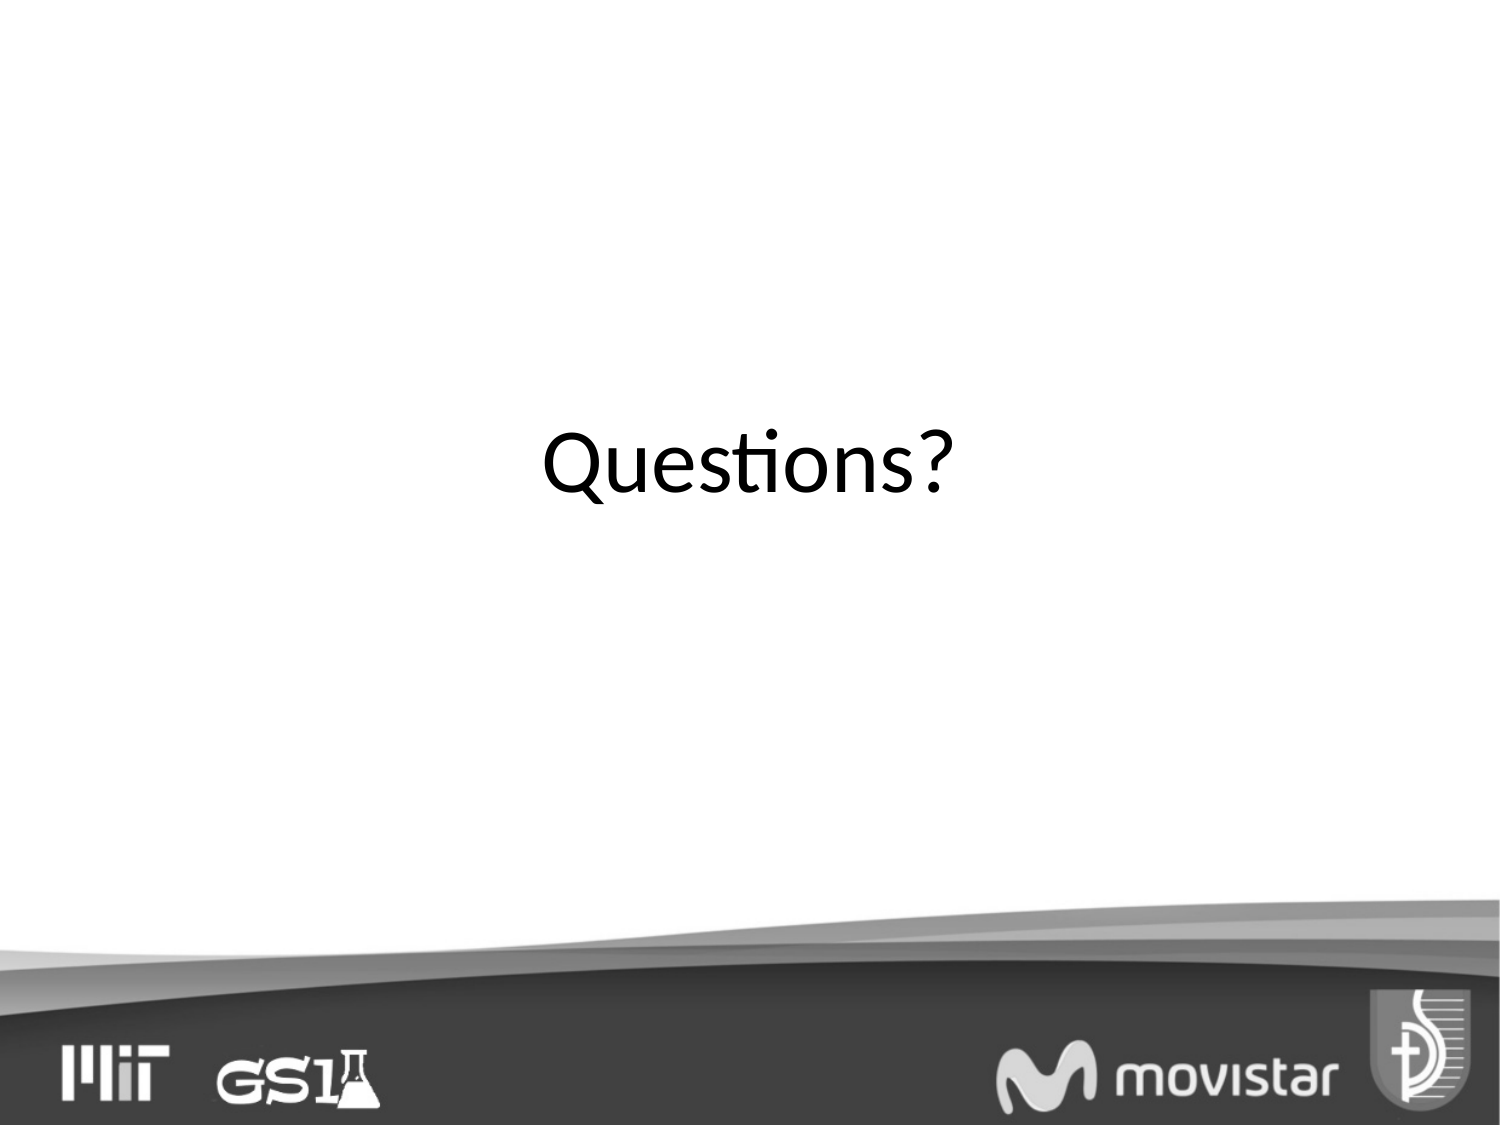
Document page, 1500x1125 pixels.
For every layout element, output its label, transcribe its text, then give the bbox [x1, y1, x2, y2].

picture [0, 0, 1500, 1125]
title Questions? [75, 362, 1425, 550]
